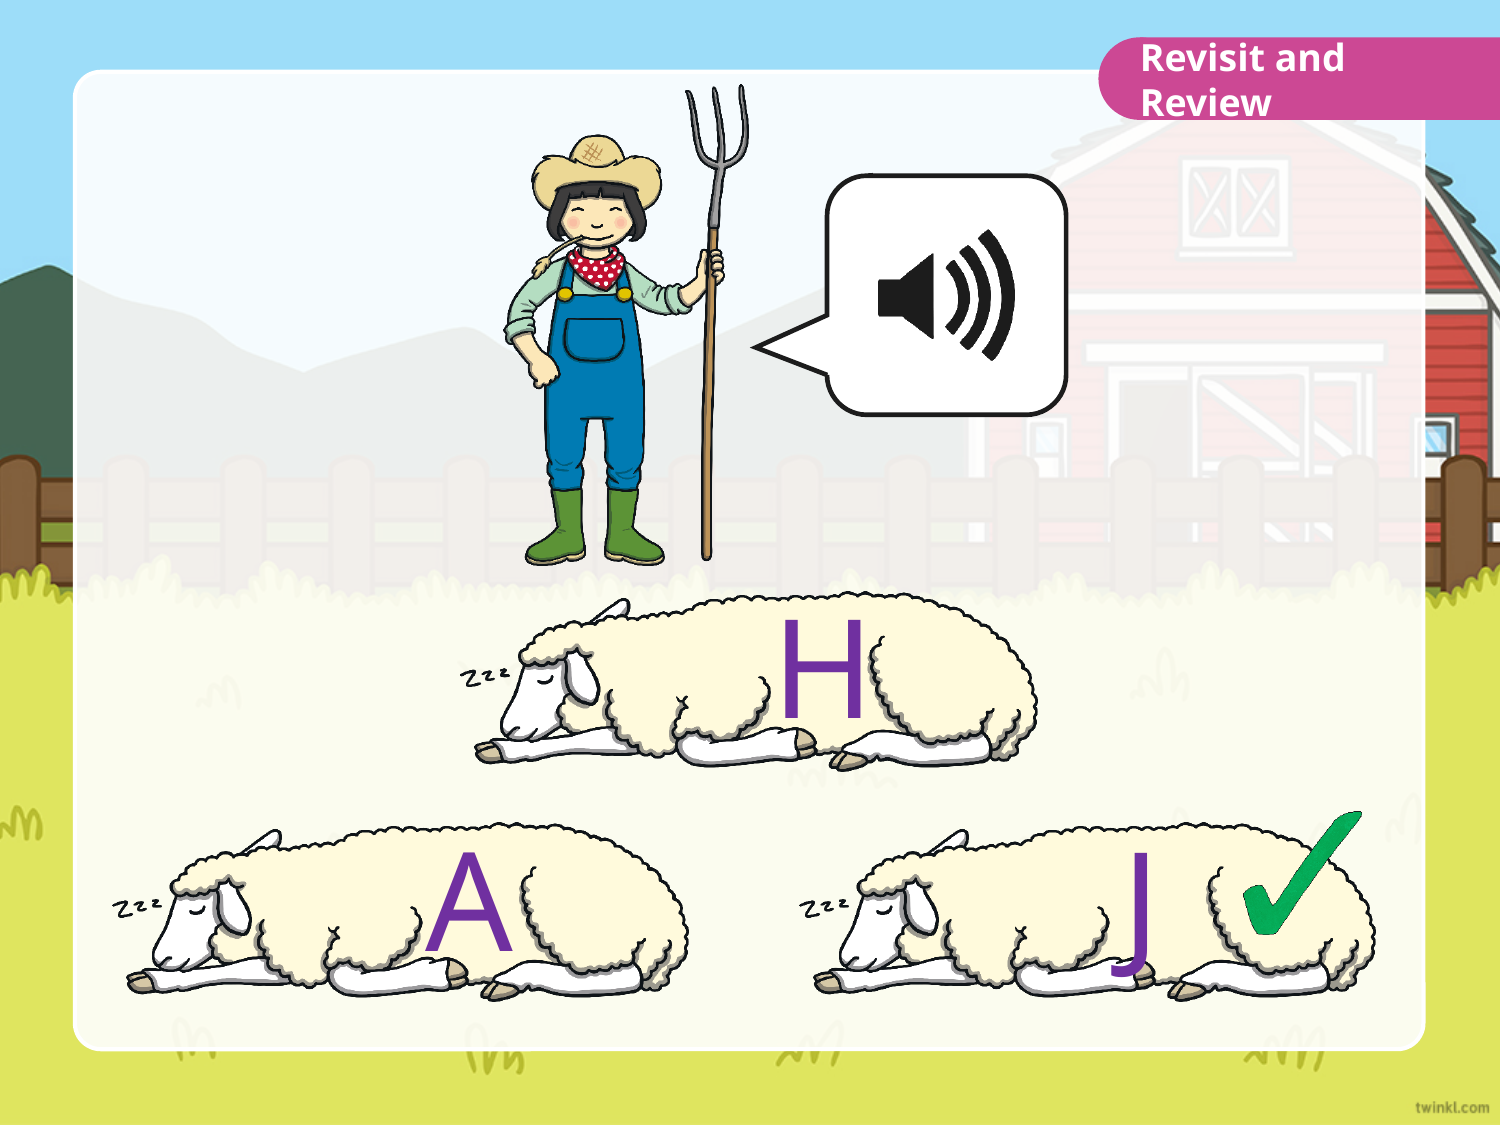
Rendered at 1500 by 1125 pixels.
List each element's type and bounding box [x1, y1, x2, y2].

text_box [827, 175, 1067, 415]
text_box [1098, 37, 1500, 120]
picture [1243, 811, 1362, 935]
text_box [460, 573, 1038, 772]
picture [0, 0, 1500, 1125]
text_box [799, 806, 1376, 1003]
text_box [112, 806, 689, 1003]
picture [503, 84, 749, 566]
